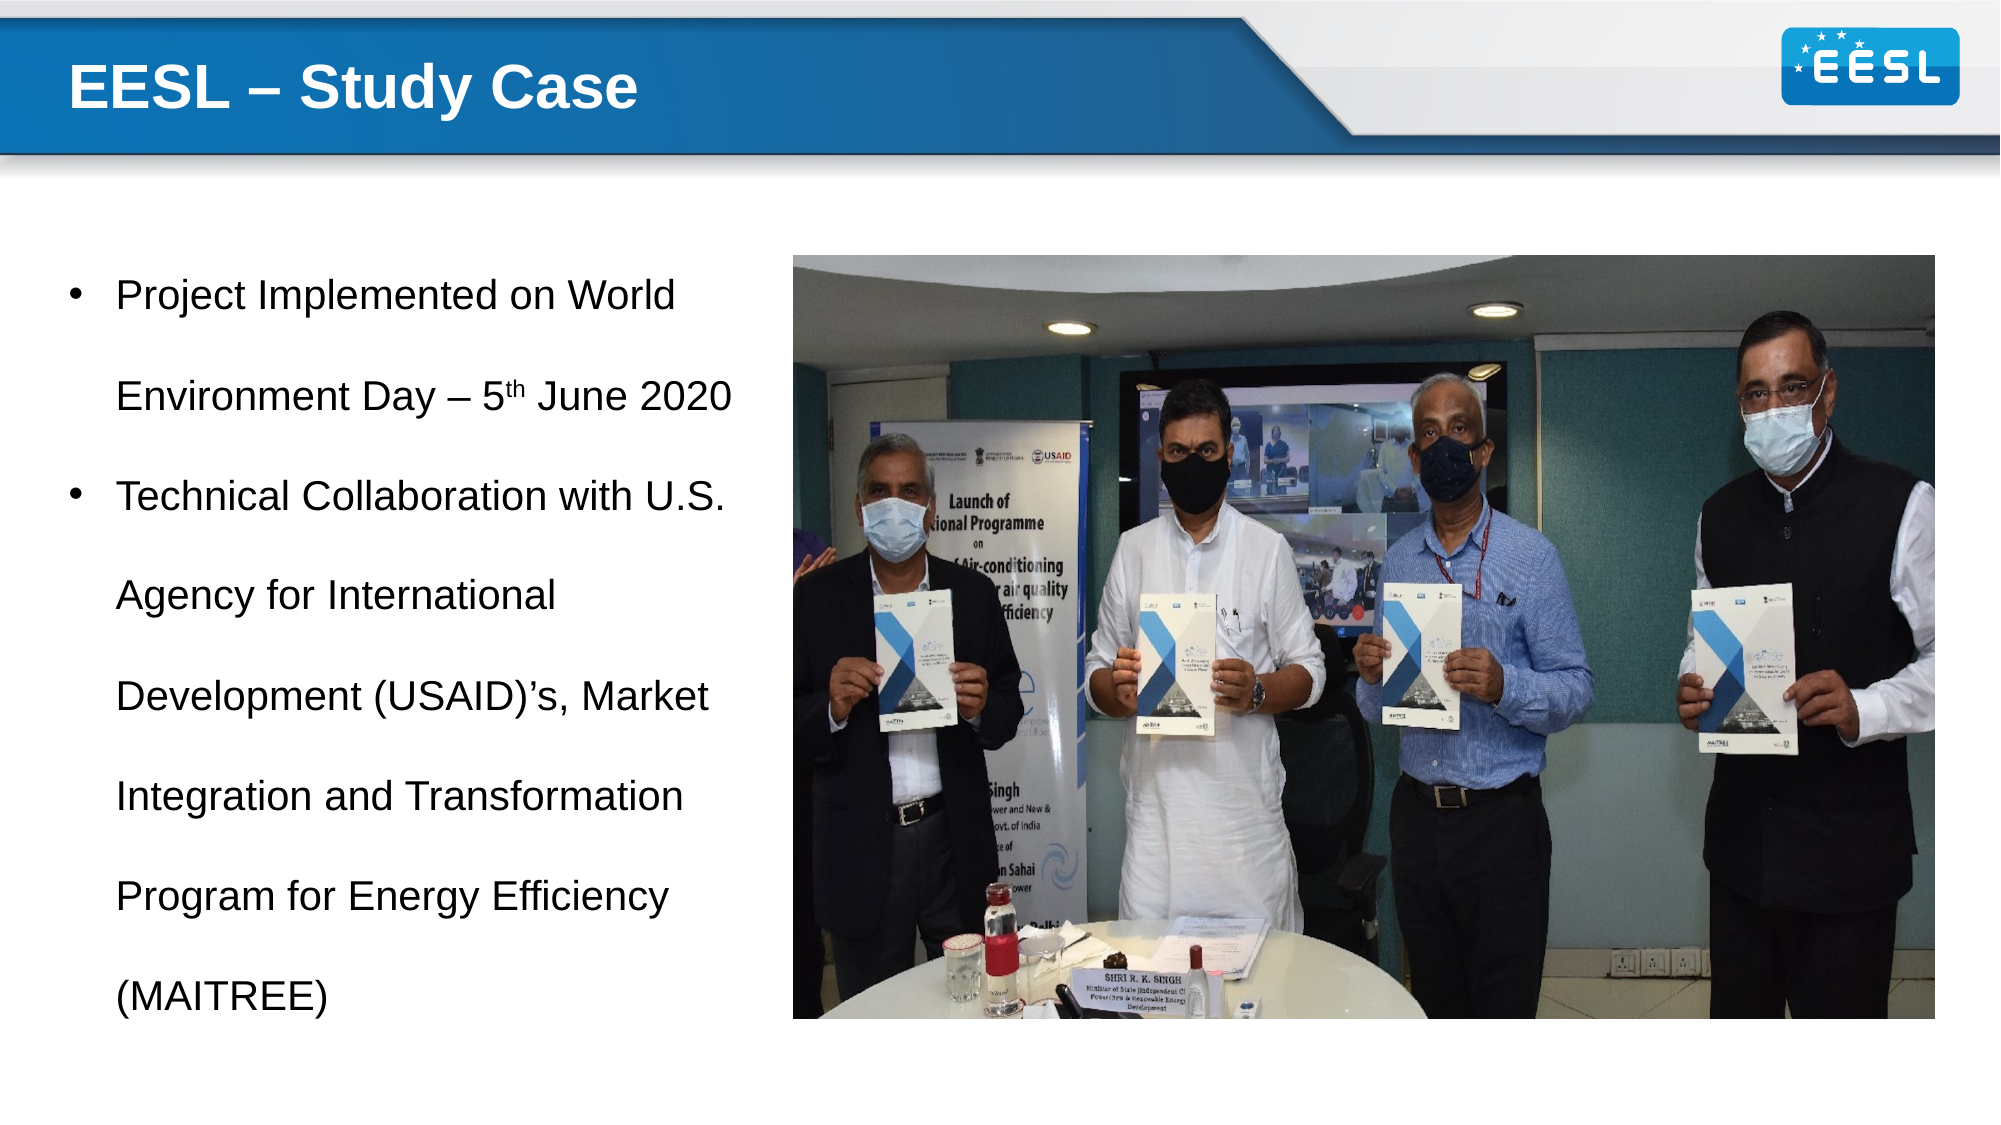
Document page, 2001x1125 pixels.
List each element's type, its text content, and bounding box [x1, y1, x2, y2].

text_box Project Implemented on World Environment Day – 5th June 2020 Technical Collaboration with U.S. Agency for International Development (USAID)’s, Market Integration and Transformation Program for Energy Efficiency (MAITREE) [68, 210, 793, 1026]
picture [793, 255, 1935, 1019]
picture [0, 0, 2000, 179]
